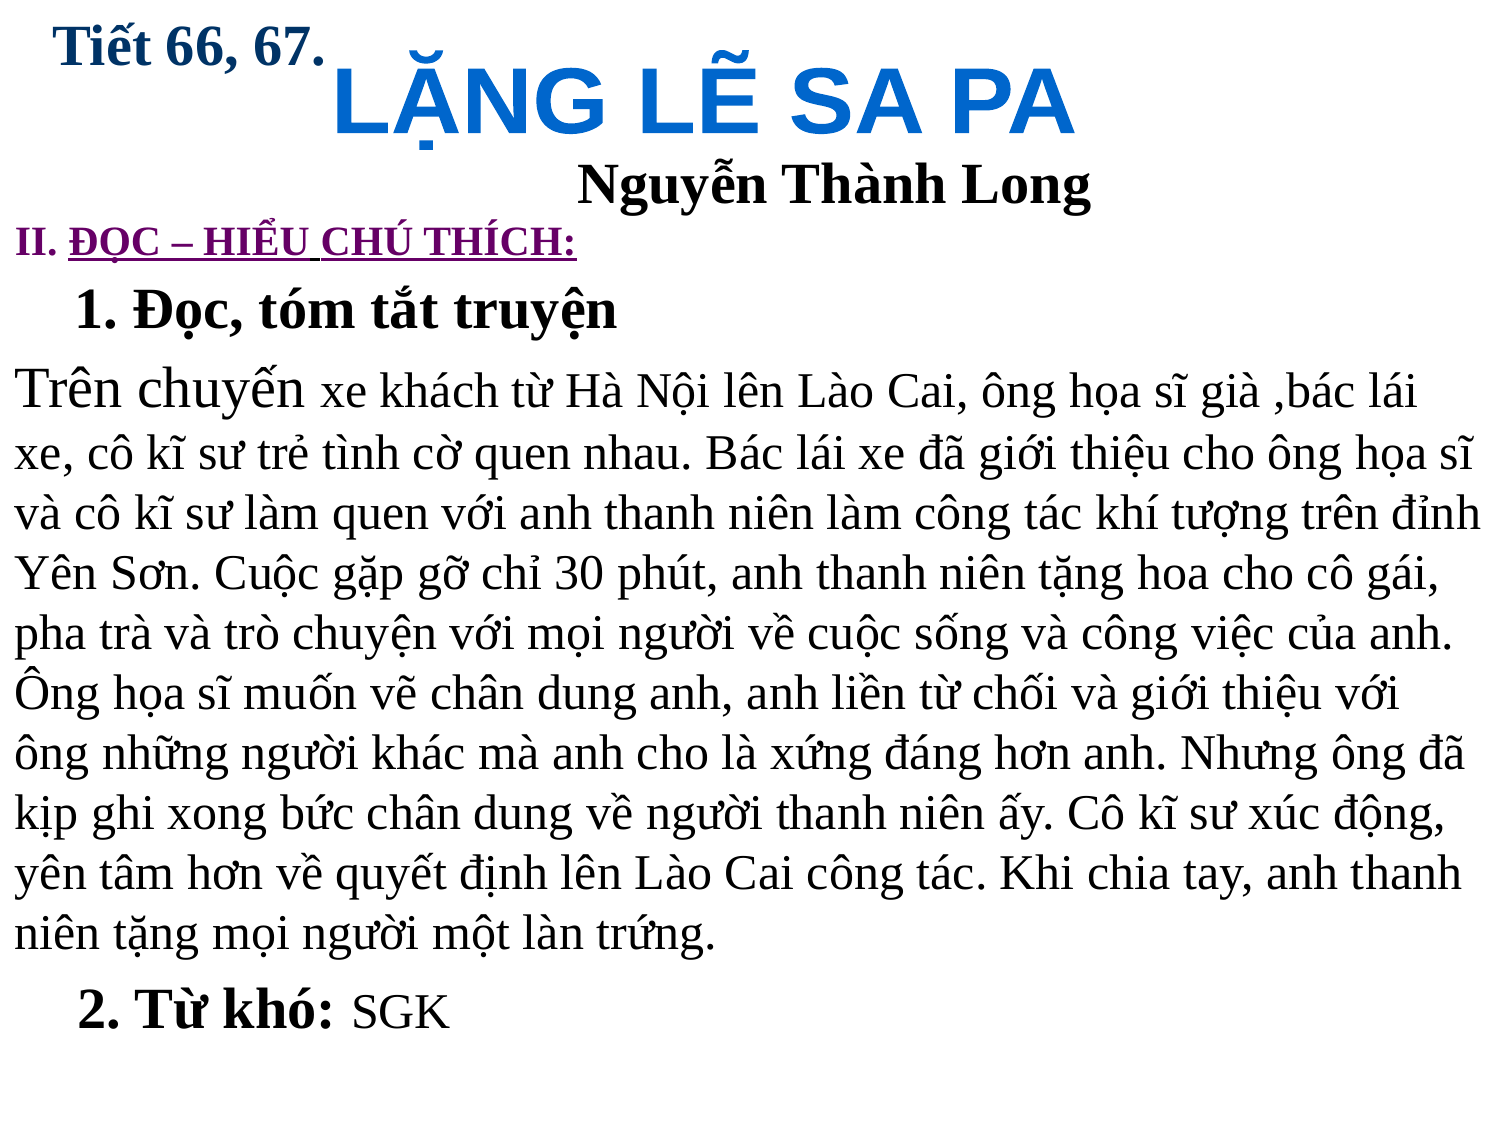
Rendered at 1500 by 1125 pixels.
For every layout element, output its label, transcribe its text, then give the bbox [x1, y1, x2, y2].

text_box 2. Từ khó: SGK [62, 967, 638, 1048]
text_box Nguyễn Thành Long [562, 137, 1163, 223]
text_box Trên chuyến xe khách từ Hà Nội lên Lào Cai, ông họa sĩ già ,bác lái xe, cô kĩ sư trẻ tình cờ quen nhau. Bác lái xe đã giới thiệu cho ông họa sĩ và cô kĩ sư làm quen với anh thanh niên làm công tác khí tượng trên đỉnh Yên Sơn. Cuộc gặp gỡ chỉ 30 phút, anh thanh niên tặng hoa cho cô gái, pha trà và trò chuyện với mọi người về cuộc sống và công việc của anh. Ông họa sĩ muốn vẽ chân dung anh, anh liền từ chối và giới thiệu với ông những người khác mà anh cho là xứng đáng hơn anh. Nhưng ông đã kịp ghi xong bức chân dung về người thanh niên ấy. Cô kĩ sư xúc động, yên tâm hơn về quyết định lên Lào Cai công tác. Khi chia tay, anh thanh niên tặng mọi người một làn trứng. [0, 342, 1500, 967]
text_box 1. Đọc, tóm tắt truyện [59, 262, 635, 342]
text_box Tiết 66, 67. [37, 0, 425, 85]
text_box II. ĐỌC – HIỂU CHÚ THÍCH: [0, 212, 875, 323]
